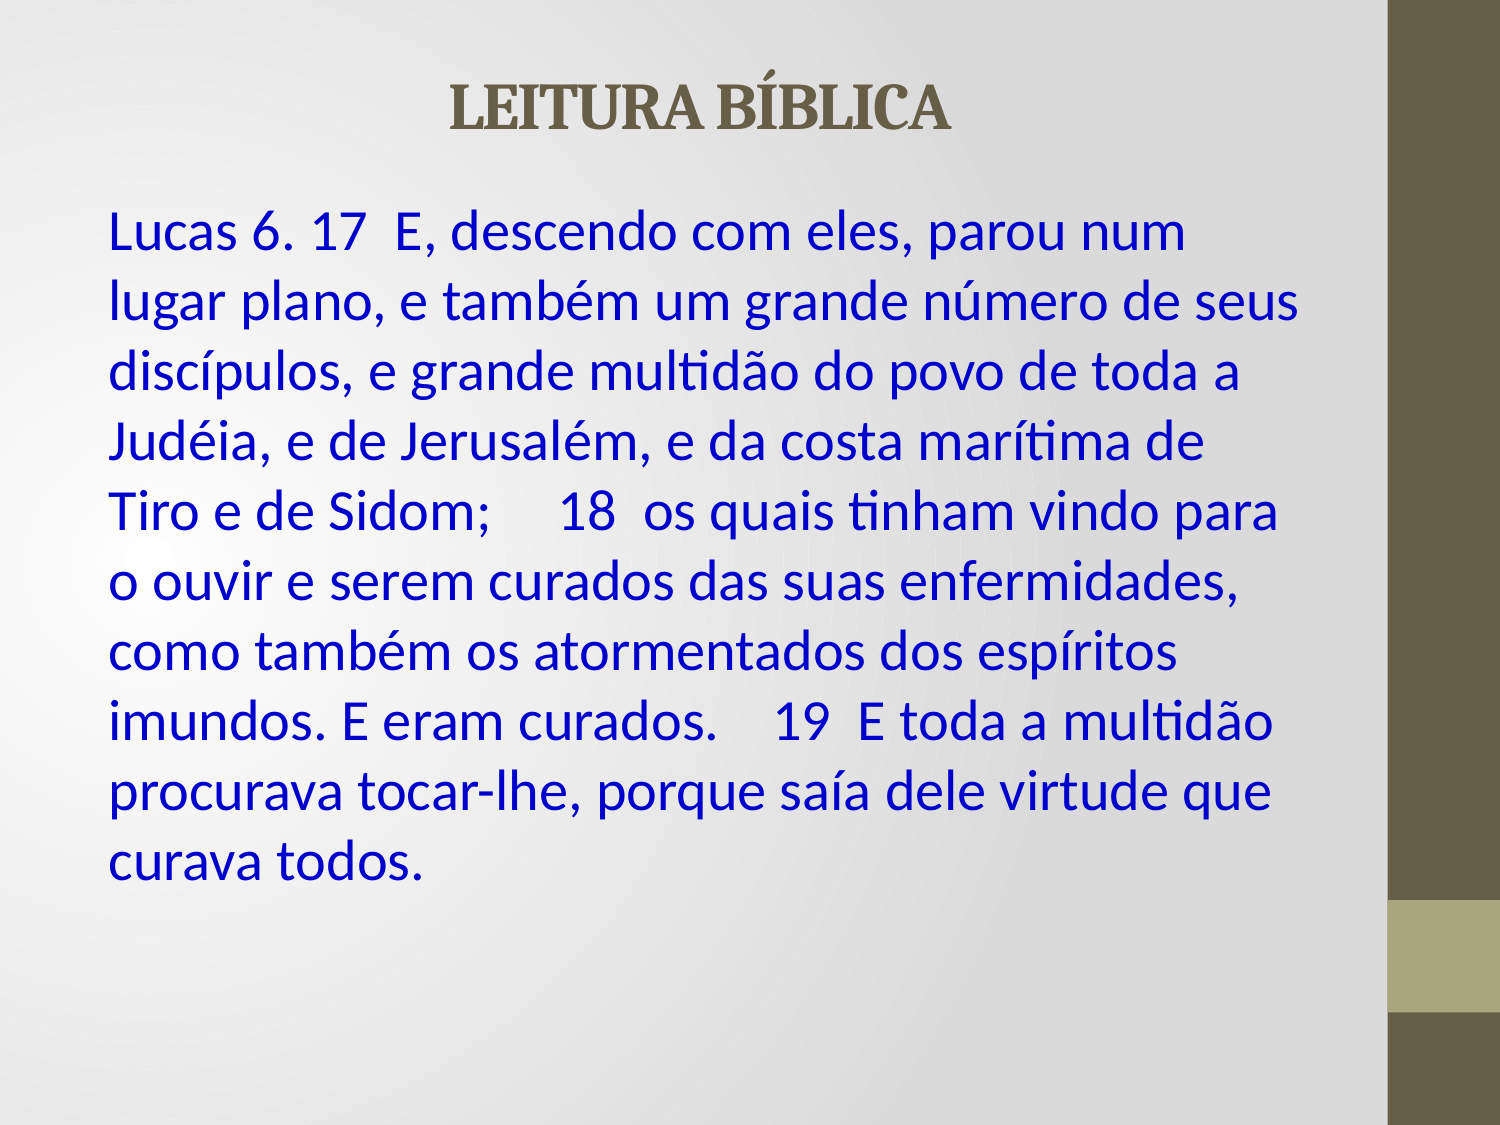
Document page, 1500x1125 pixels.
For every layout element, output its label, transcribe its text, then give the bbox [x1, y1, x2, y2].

title LEITURA BÍBLICA [75, 45, 1325, 161]
list Lucas 6. 17 E, descendo com eles, parou num lugar plano, e também um grande número de seus discípulos, e grande multidão do povo de toda a Judéia, e de Jerusalém, e da costa marítima de Tiro e de Sidom; 18 os quais tinham vindo para o ouvir e serem curados das suas enfermidades, como também os atormentados dos espíritos imundos. E eram curados. 19 E toda a multidão procurava tocar-lhe, porque saía dele virtude que curava todos. [75, 184, 1325, 1050]
